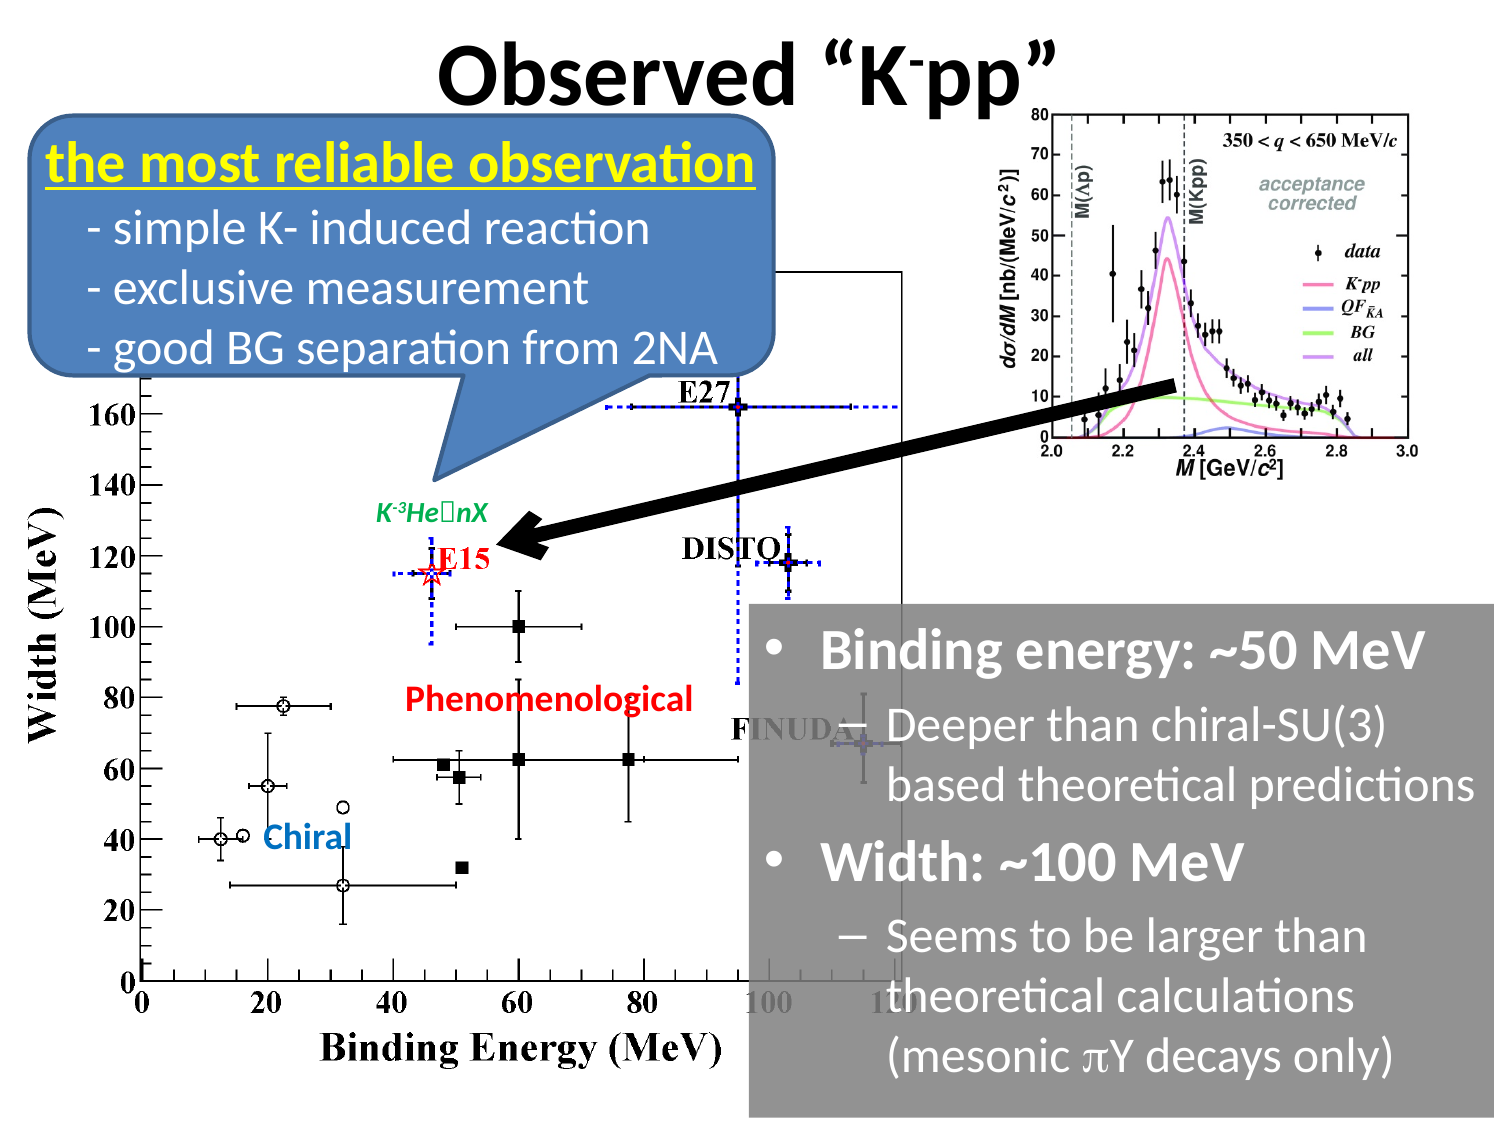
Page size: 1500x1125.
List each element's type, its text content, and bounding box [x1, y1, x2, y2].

picture [17, 201, 929, 1077]
text_box the most reliable observation - simple K- induced reaction - exclusive measurement - good BG separation from 2NA [30, 117, 772, 200]
text_box [55, 113, 748, 117]
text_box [495, 385, 1176, 545]
picture [997, 108, 1418, 480]
list Binding energy: ~50 MeV Deeper than chiral-SU(3) based theoretical predictions Width: ~100 MeV Seems to be larger than theoretical calculations (mesonic pY decays only) [748, 603, 1494, 1118]
text_box [772, 141, 776, 200]
text_box Observed “K-pp” [74, 7, 1425, 132]
